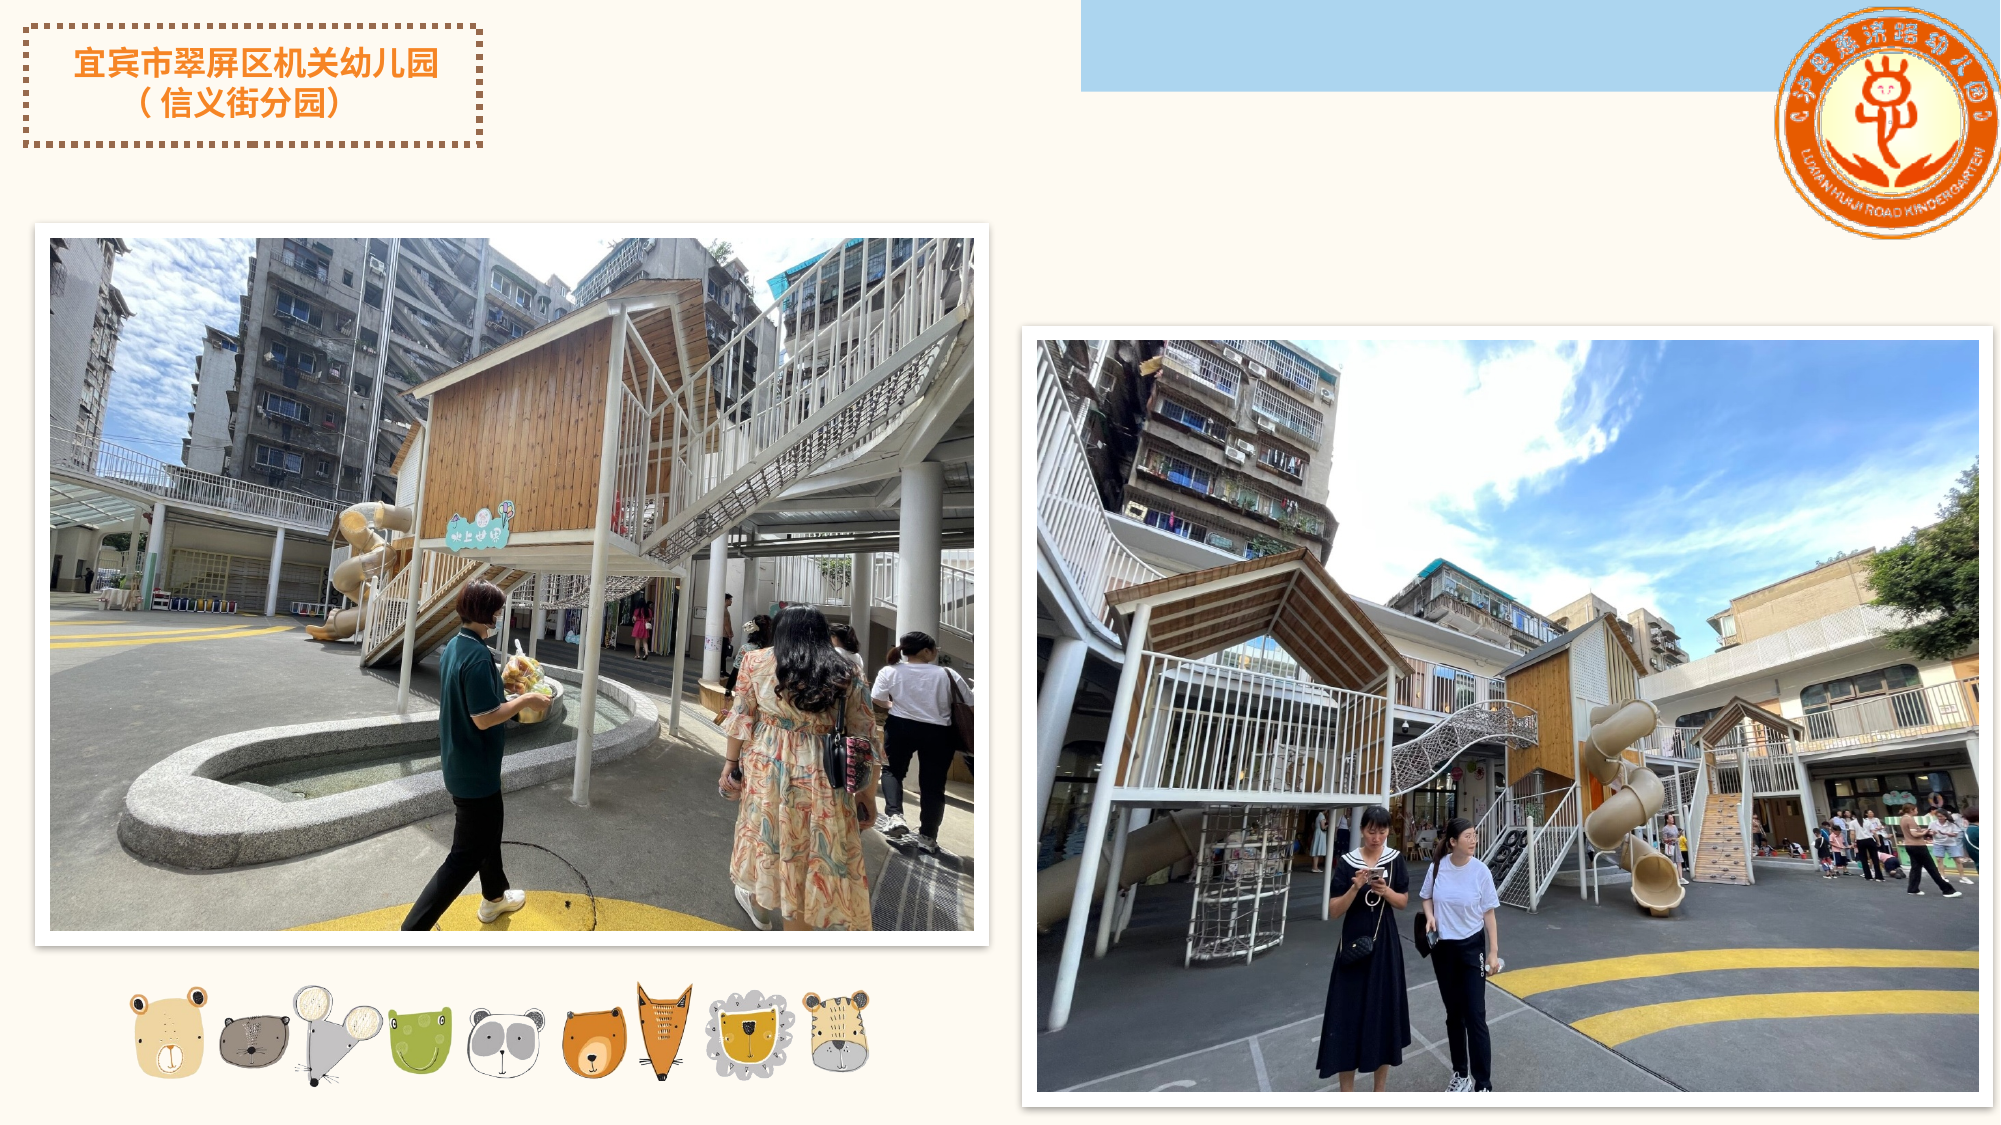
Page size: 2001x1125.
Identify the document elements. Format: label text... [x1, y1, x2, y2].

text_box [1080, 0, 1765, 93]
text_box [25, 25, 481, 146]
text_box 宜宾市翠屏区机关幼儿园 （ 信义街分园） [59, 34, 506, 130]
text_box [115, 981, 895, 1092]
picture [49, 237, 975, 932]
picture [1765, 0, 2001, 254]
picture [1036, 340, 1979, 1092]
